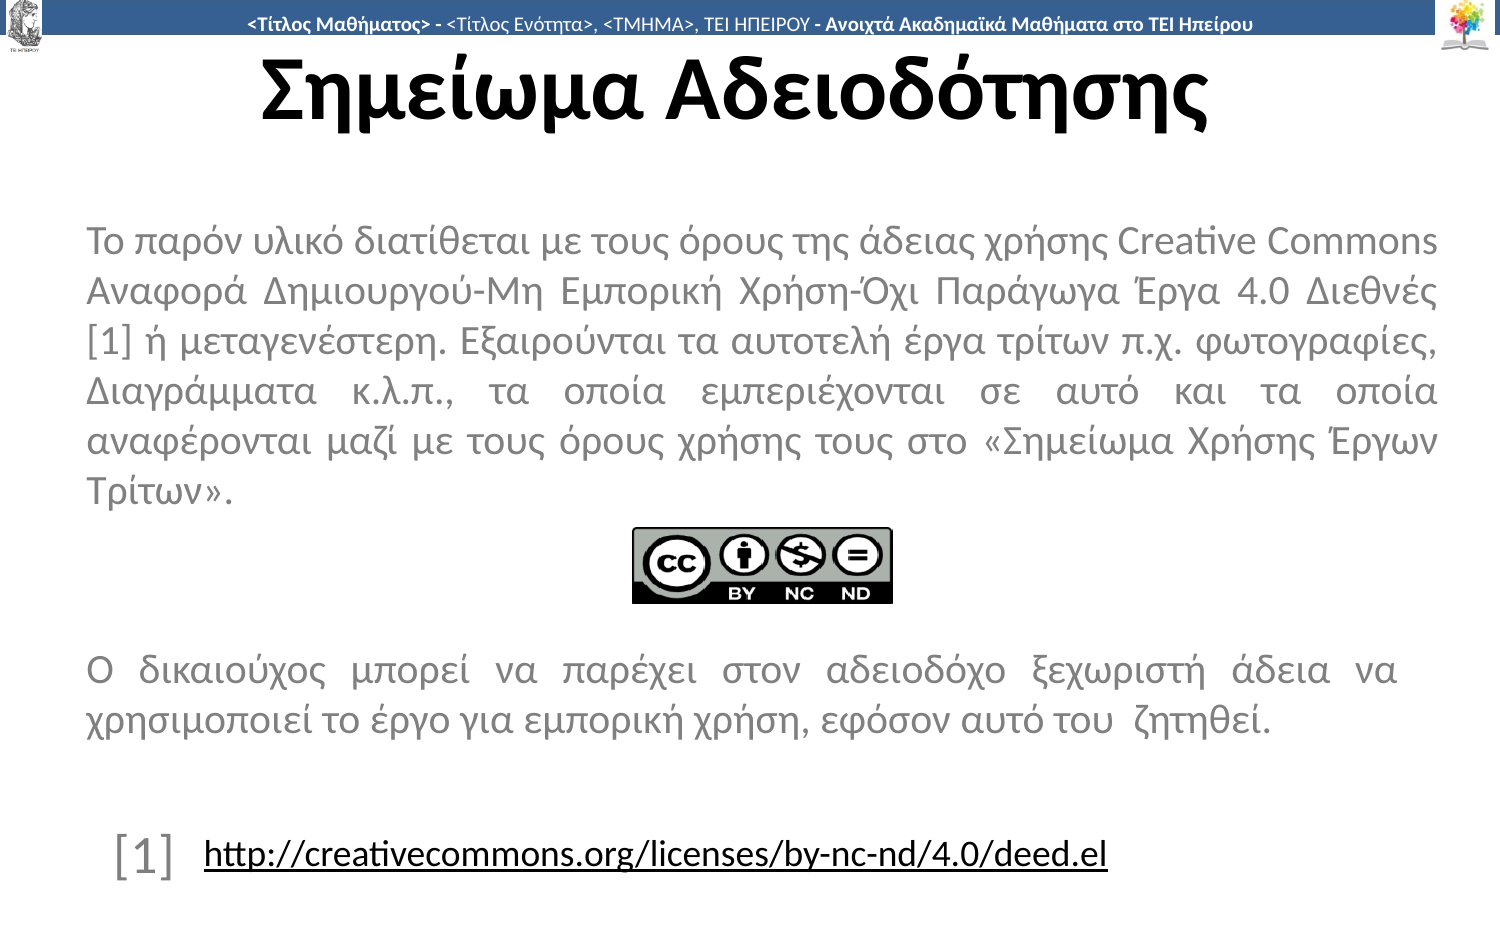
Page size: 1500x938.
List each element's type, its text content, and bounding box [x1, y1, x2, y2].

picture [1435, 0, 1495, 52]
picture [632, 527, 893, 604]
picture [6, 0, 42, 54]
title Σημείωμα Αδειοδότησης [74, 0, 1398, 166]
text_box [1] [98, 811, 203, 892]
text_box Το παρόν υλικό διατίθεται με τους όρους της άδειας χρήσης Creative Commons Αναφορά Δημιουργού-Μη Εμπορική Χρήση-Όχι Παράγωγα Έργα 4.0 Διεθνές [1] ή μεταγενέστερη. Εξαιρούνται τα αυτοτελή έργα τρίτων π.χ. φωτογραφίες, Διαγράμματα κ.λ.π., τα οποία εμπεριέχονται σε αυτό και τα οποία αναφέρονται μαζί με τους όρους χρήσης τους στο «Σημείωμα Χρήσης Έργων Τρίτων». [71, 205, 1454, 521]
text_box Ο δικαιούχος μπορεί να παρέχει στον αδειοδόχο ξεχωριστή άδεια να χρησιμοποιεί το έργο για εμπορική χρήση, εφόσον αυτό του ζητηθεί. [71, 634, 1438, 750]
text_box http://creativecommons.org/licenses/by-nc-nd/4.0/deed.el [203, 821, 1199, 882]
